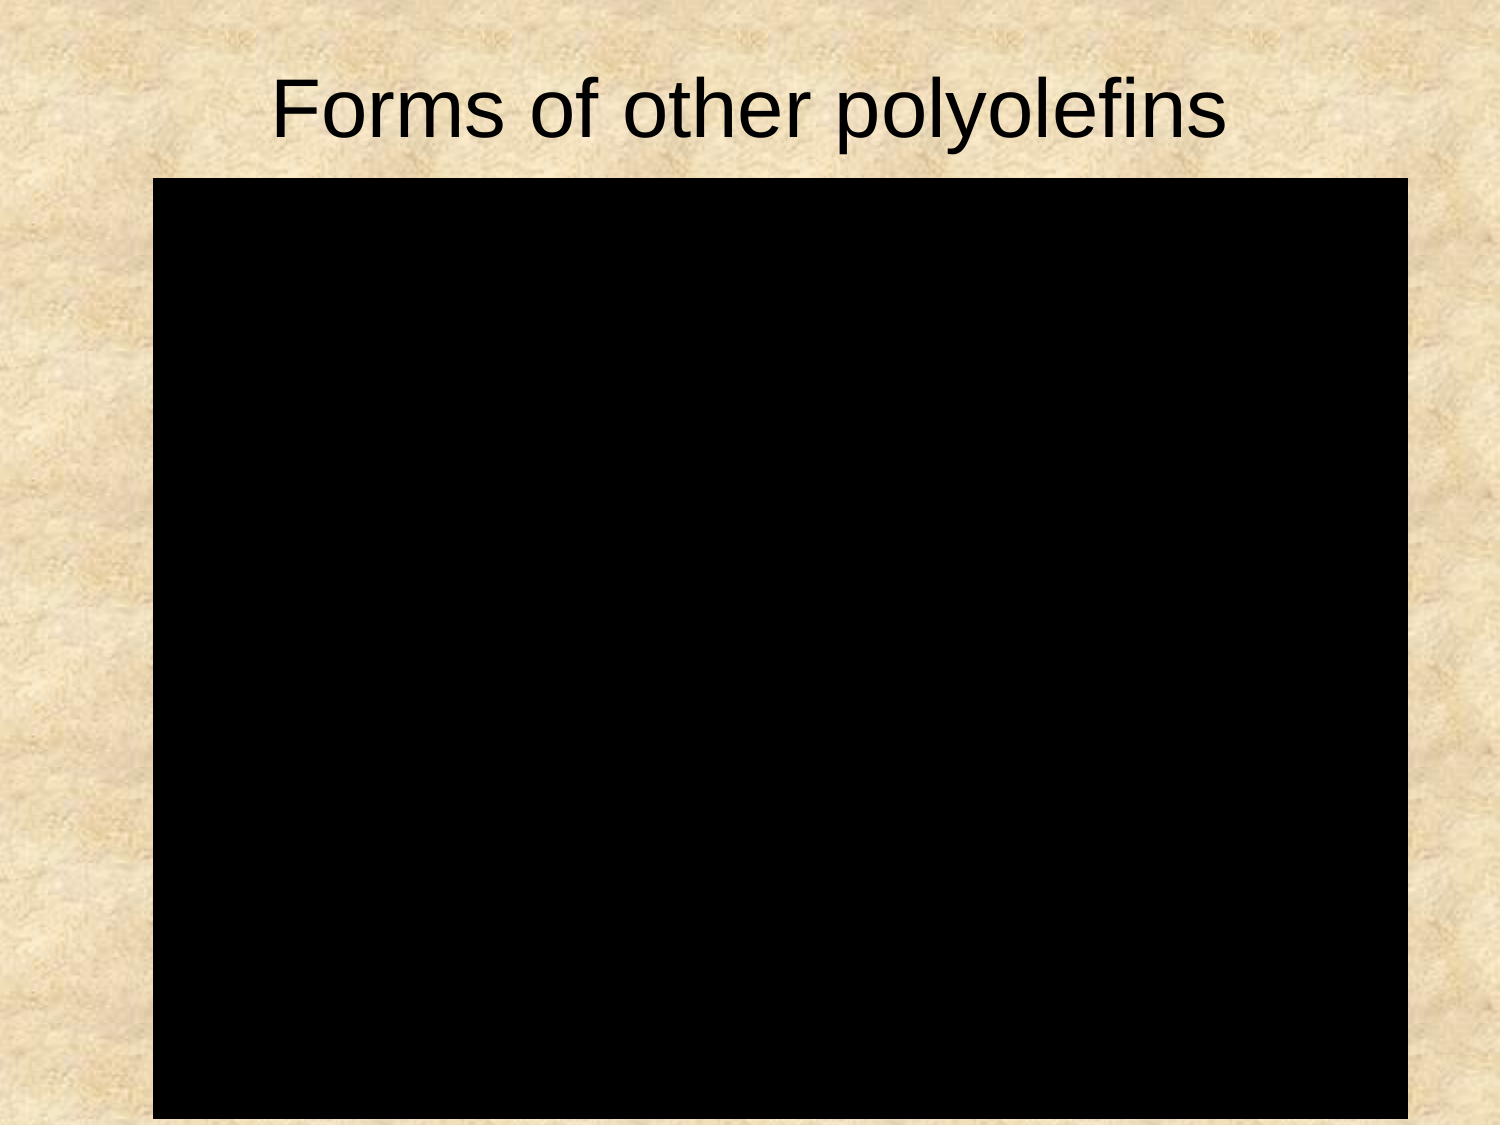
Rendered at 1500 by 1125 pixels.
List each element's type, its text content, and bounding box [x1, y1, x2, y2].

picture [0, 0, 1500, 1125]
title Forms of other polyolefins [74, 44, 1426, 163]
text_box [152, 177, 1409, 1120]
